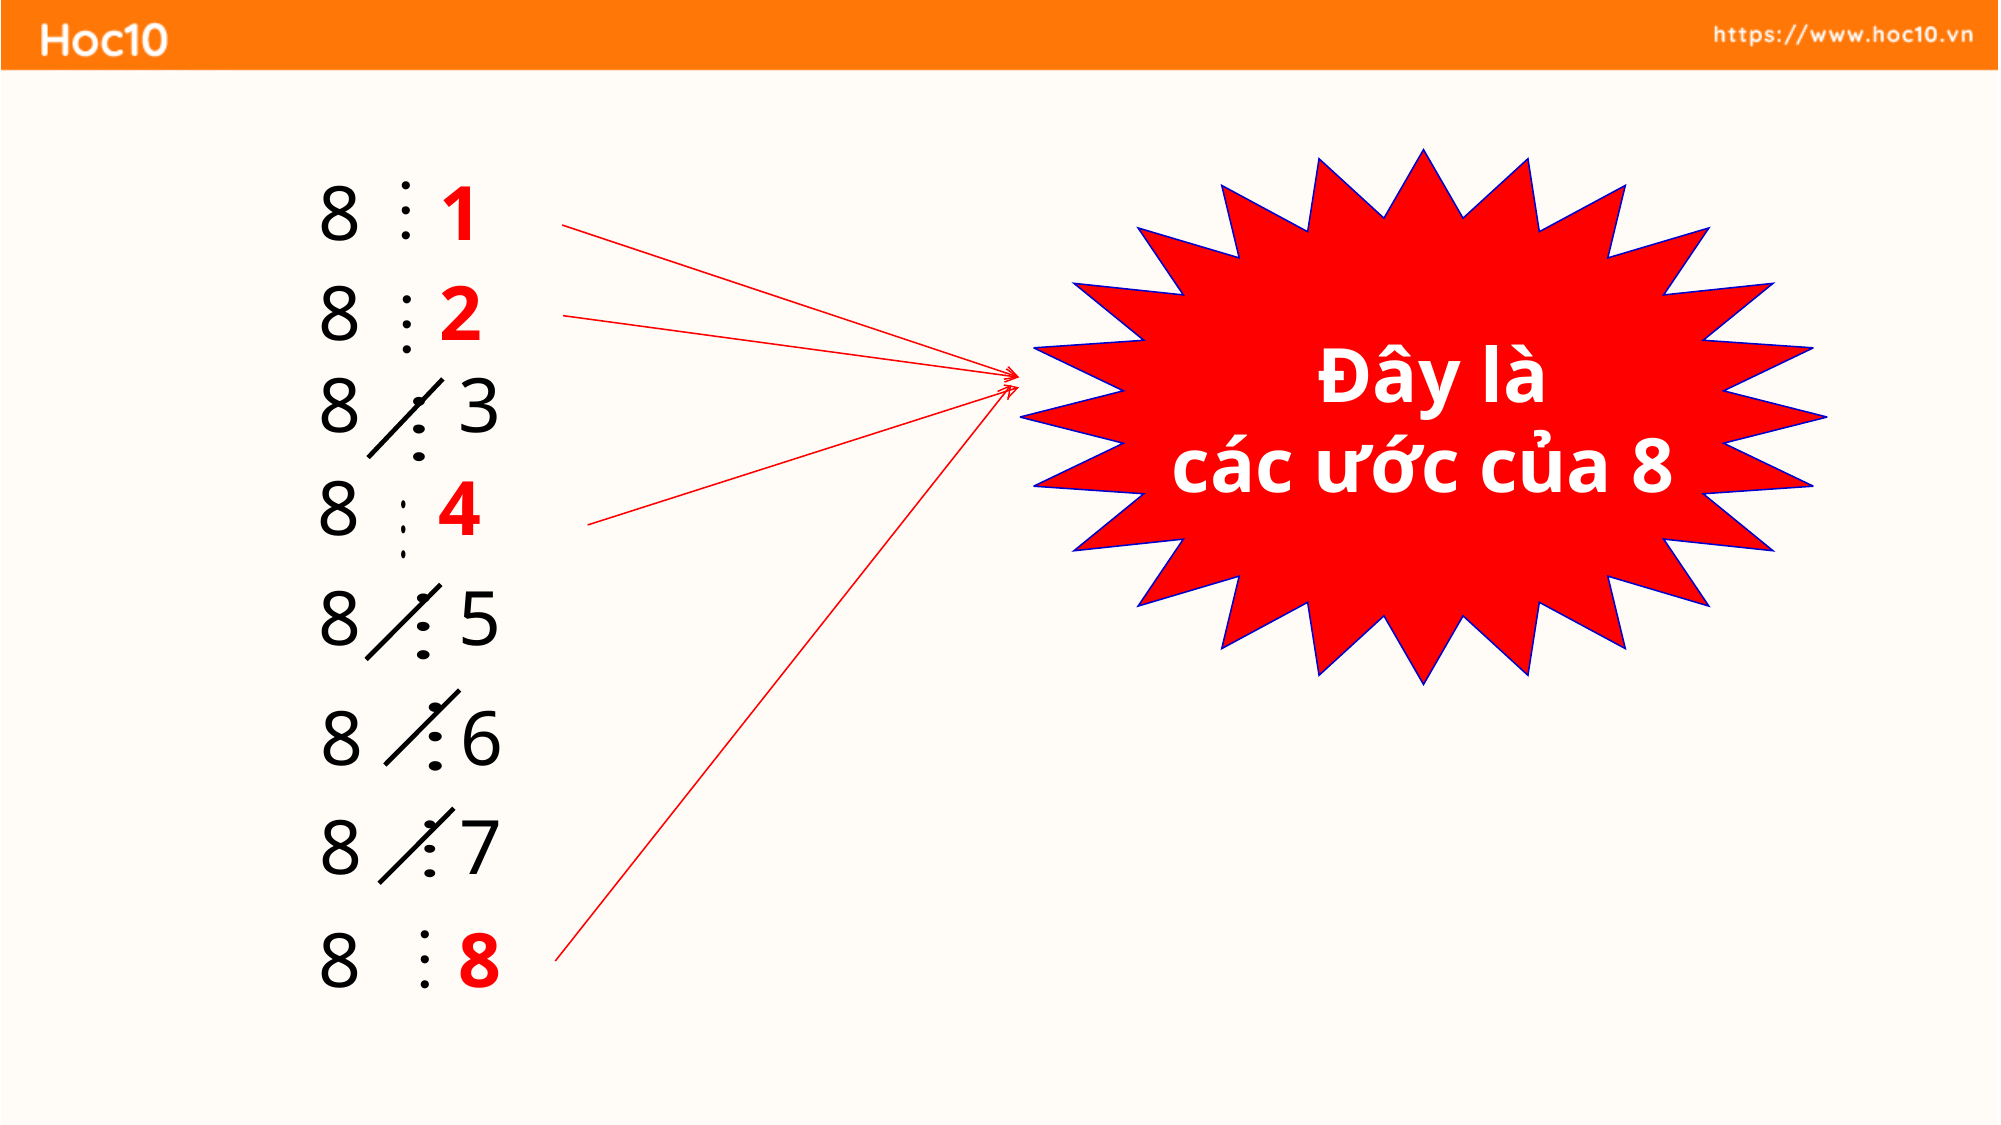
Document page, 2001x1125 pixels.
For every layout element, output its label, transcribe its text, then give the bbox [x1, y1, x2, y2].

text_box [303, 905, 541, 1011]
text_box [303, 562, 554, 673]
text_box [303, 258, 542, 349]
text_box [562, 224, 1020, 315]
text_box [303, 157, 541, 258]
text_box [305, 674, 555, 788]
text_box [562, 315, 1020, 378]
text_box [555, 384, 1012, 962]
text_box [303, 349, 553, 475]
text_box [304, 792, 555, 898]
picture [1, 0, 1998, 1125]
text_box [1012, 387, 1020, 525]
text_box Đây là các ước của 8 [1020, 149, 1828, 685]
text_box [302, 453, 555, 571]
